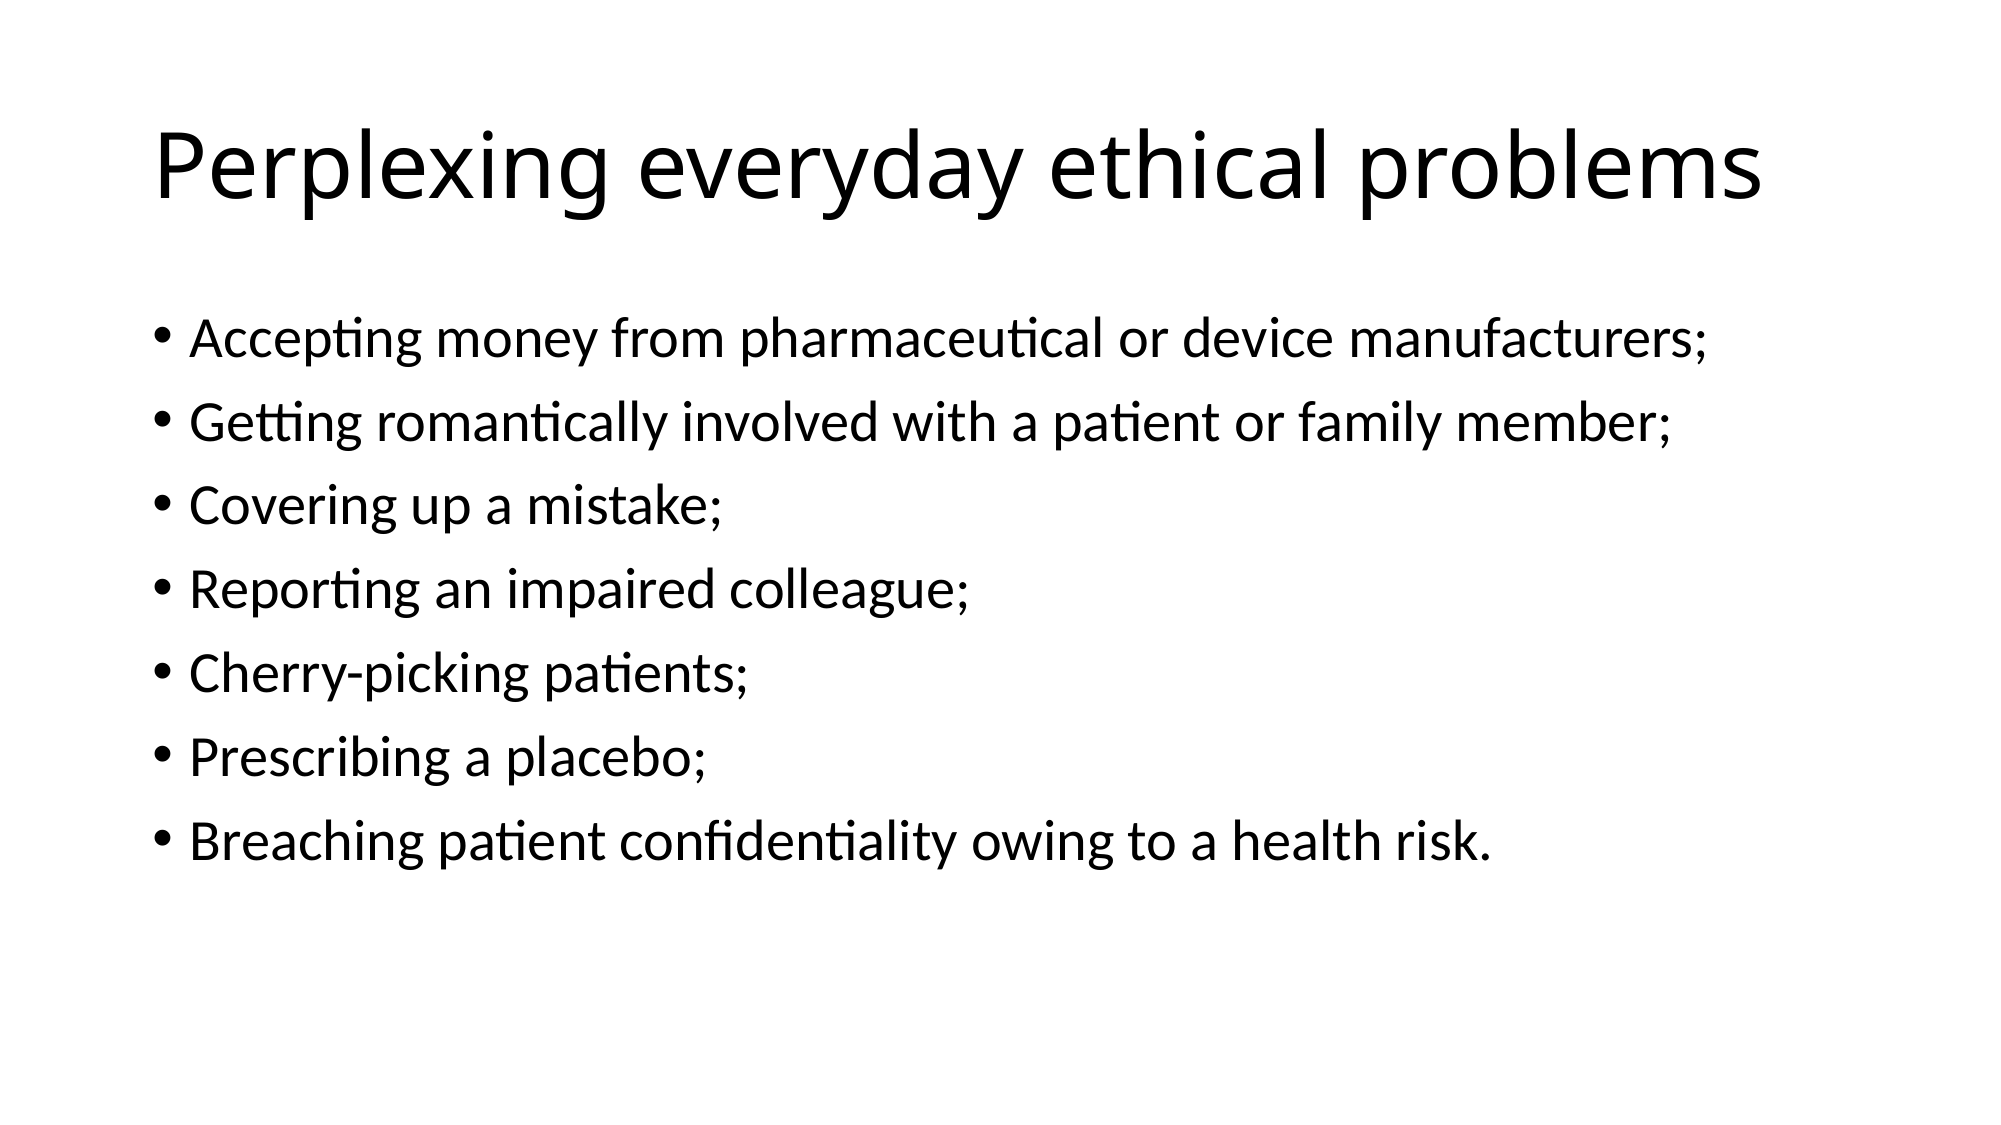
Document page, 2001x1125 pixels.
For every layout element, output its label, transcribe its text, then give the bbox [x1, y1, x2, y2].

title Perplexing everyday ethical problems [137, 59, 1863, 278]
list Accepting money from pharmaceutical or device manufacturers; Getting romantically involved with a patient or family member; Covering up a mistake; Reporting an impaired colleague; Cherry-picking patients; Prescribing a placebo; Breaching patient confidentiality owing to a health risk. [137, 299, 1863, 1014]
